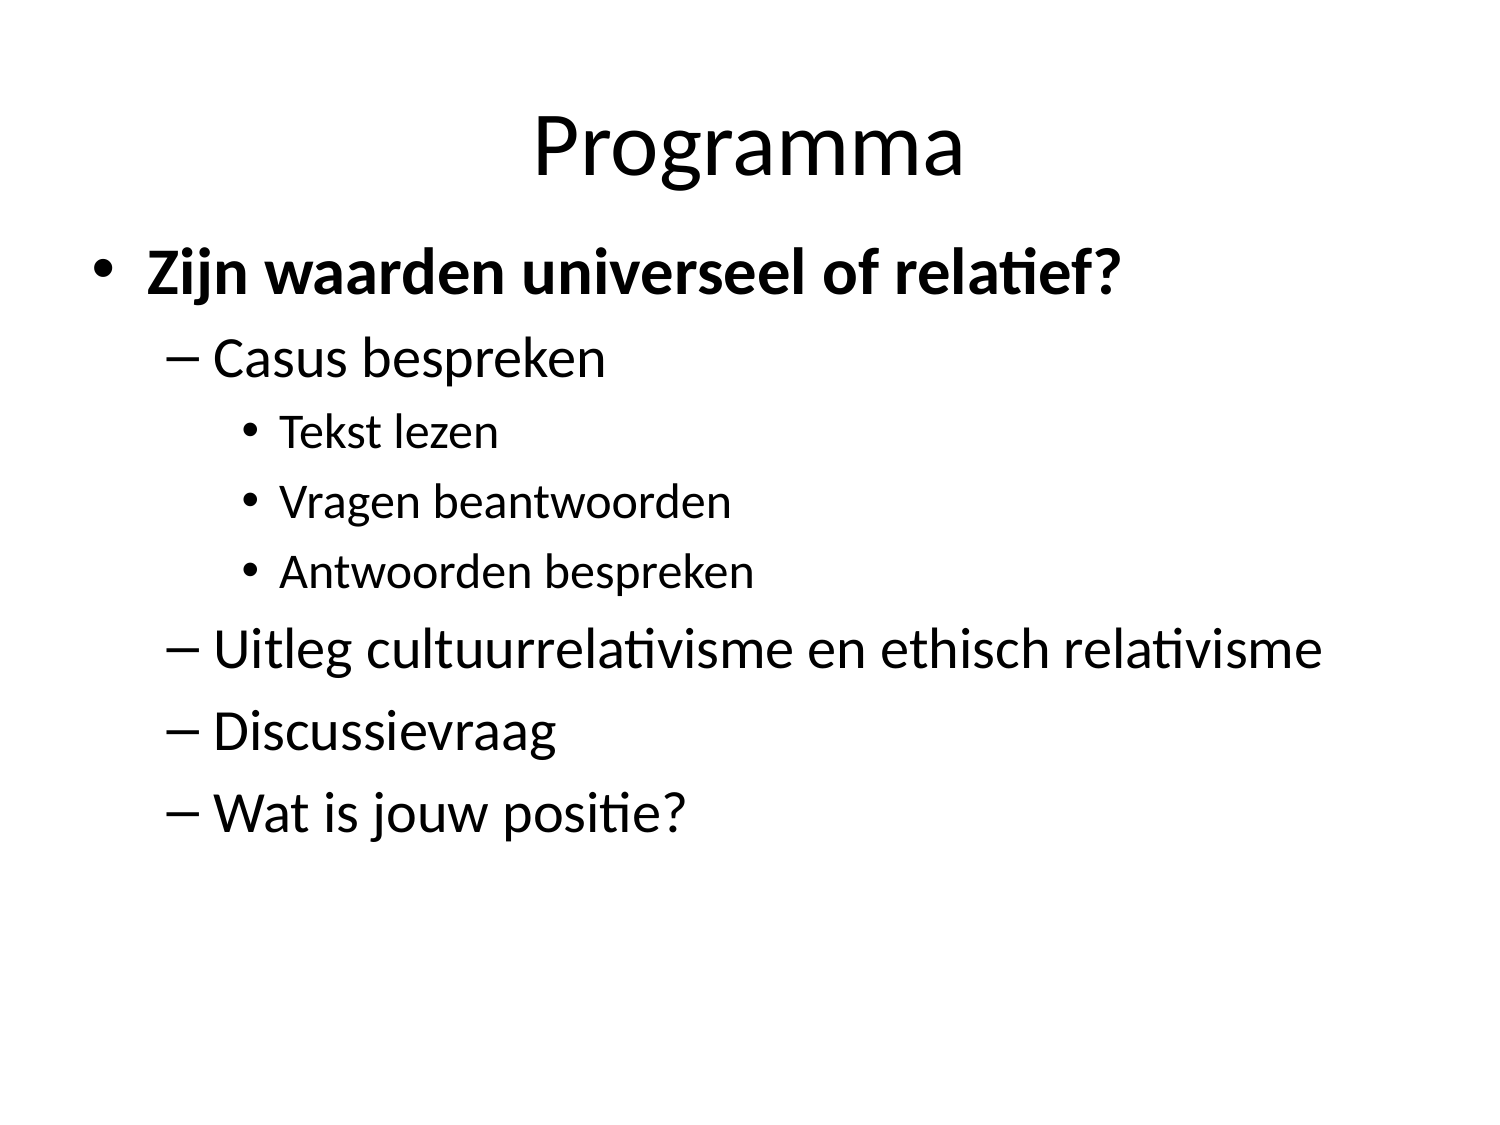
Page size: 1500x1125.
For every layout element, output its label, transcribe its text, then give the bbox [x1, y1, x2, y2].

list Zijn waarden universeel of relatief? Casus bespreken Tekst lezen Vragen beantwoorden Antwoorden bespreken Uitleg cultuurrelativisme en ethisch relativisme Discussievraag Wat is jouw positie? [76, 219, 1427, 1016]
title Programma [75, 45, 1425, 233]
